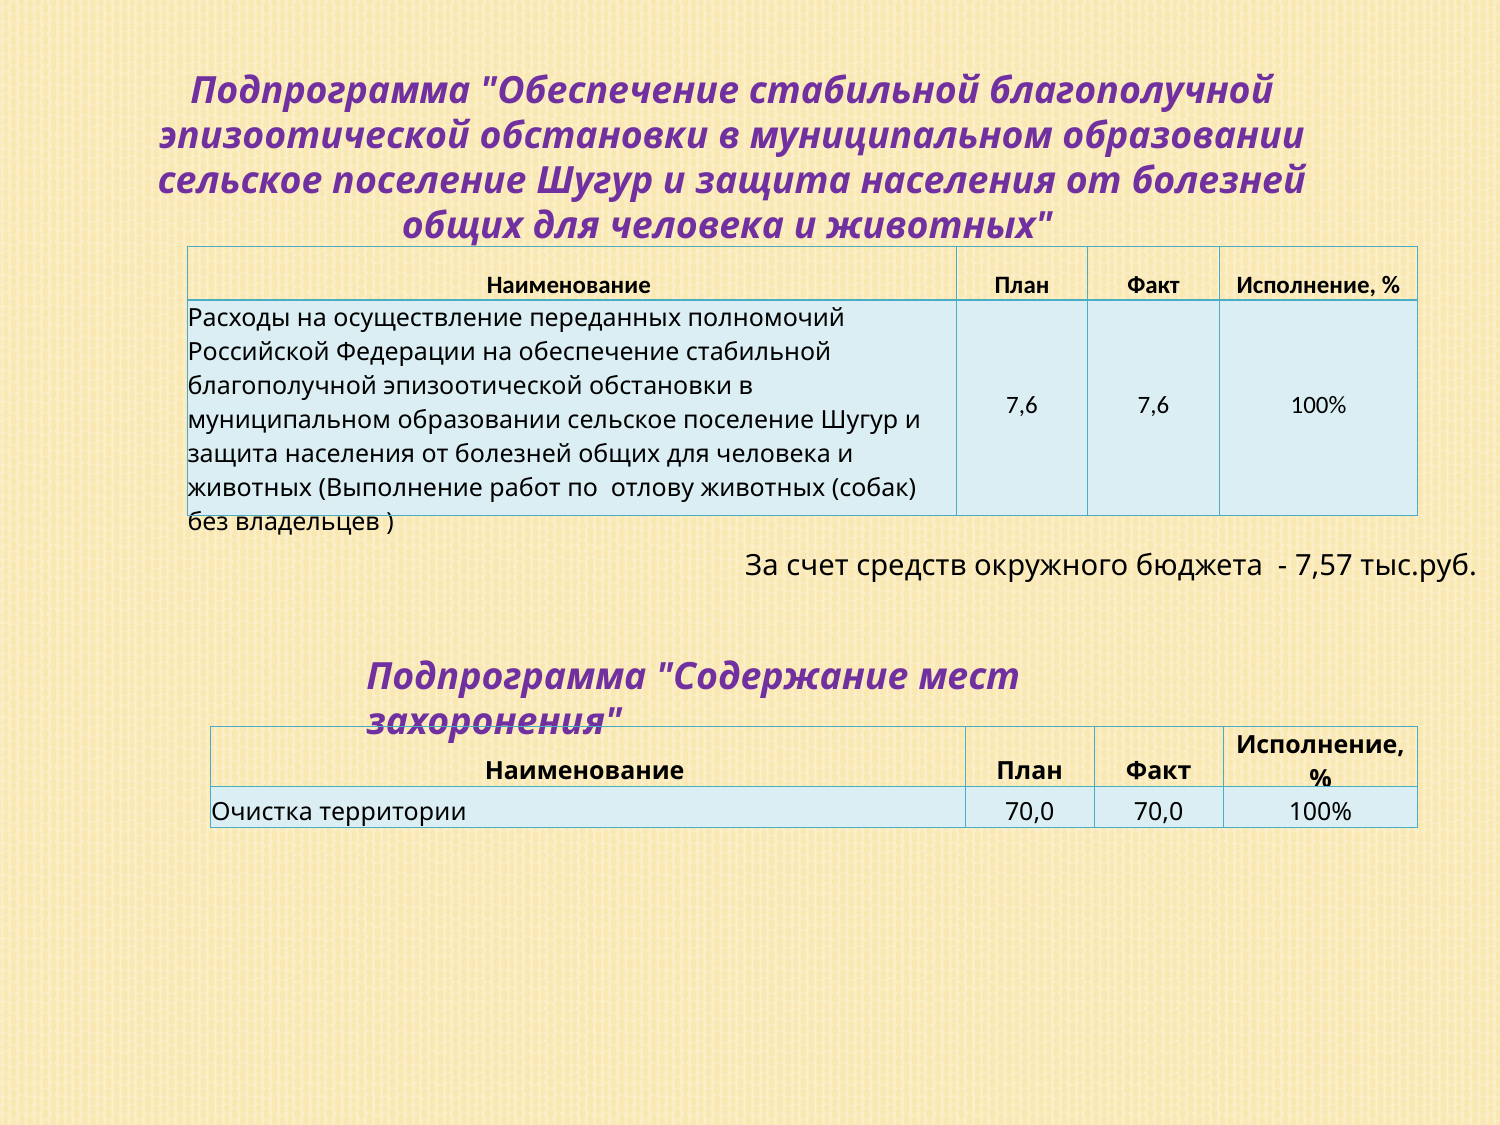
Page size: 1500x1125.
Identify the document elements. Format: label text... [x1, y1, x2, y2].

table_header Наименование [188, 247, 956, 299]
text_box Подпрограмма "Содержание мест захоронения" [351, 644, 1219, 726]
table_cell Очистка территории [211, 787, 965, 827]
table_cell 100% [1224, 787, 1417, 827]
table_header Исполнение, % [1224, 727, 1417, 786]
table_cell Расходы на осуществление переданных полномочий Российской Федерации на обеспечение стабильной благополучной эпизоотической обстановки в муниципальном образовании сельское поселение Шугур и защита населения от болезней общих для человека и животных (Выполнение работ по отлову животных (собак) без владельцев ) [188, 301, 956, 515]
table_header Исполнение, % [1220, 247, 1417, 299]
table_header Факт [1095, 727, 1223, 786]
table_header План [957, 247, 1087, 299]
table_header План [966, 727, 1094, 786]
text_box Подпрограмма "Обеспечение стабильной благополучной эпизоотической обстановки в муниципальном образовании сельское поселение Шугур и защита населения от болезней общих для человека и животных" [82, 58, 1383, 254]
table_cell 7,6 [957, 301, 1087, 515]
table_header Наименование [211, 727, 965, 786]
table_cell 70,0 [966, 787, 1094, 827]
table_cell 7,6 [1088, 301, 1219, 515]
table_cell 70,0 [1095, 787, 1223, 827]
table_cell 100% [1220, 301, 1417, 515]
table_header Факт [1088, 247, 1219, 299]
text_box За счет средств окружного бюджета - 7,57 тыс.руб. [730, 538, 1493, 589]
